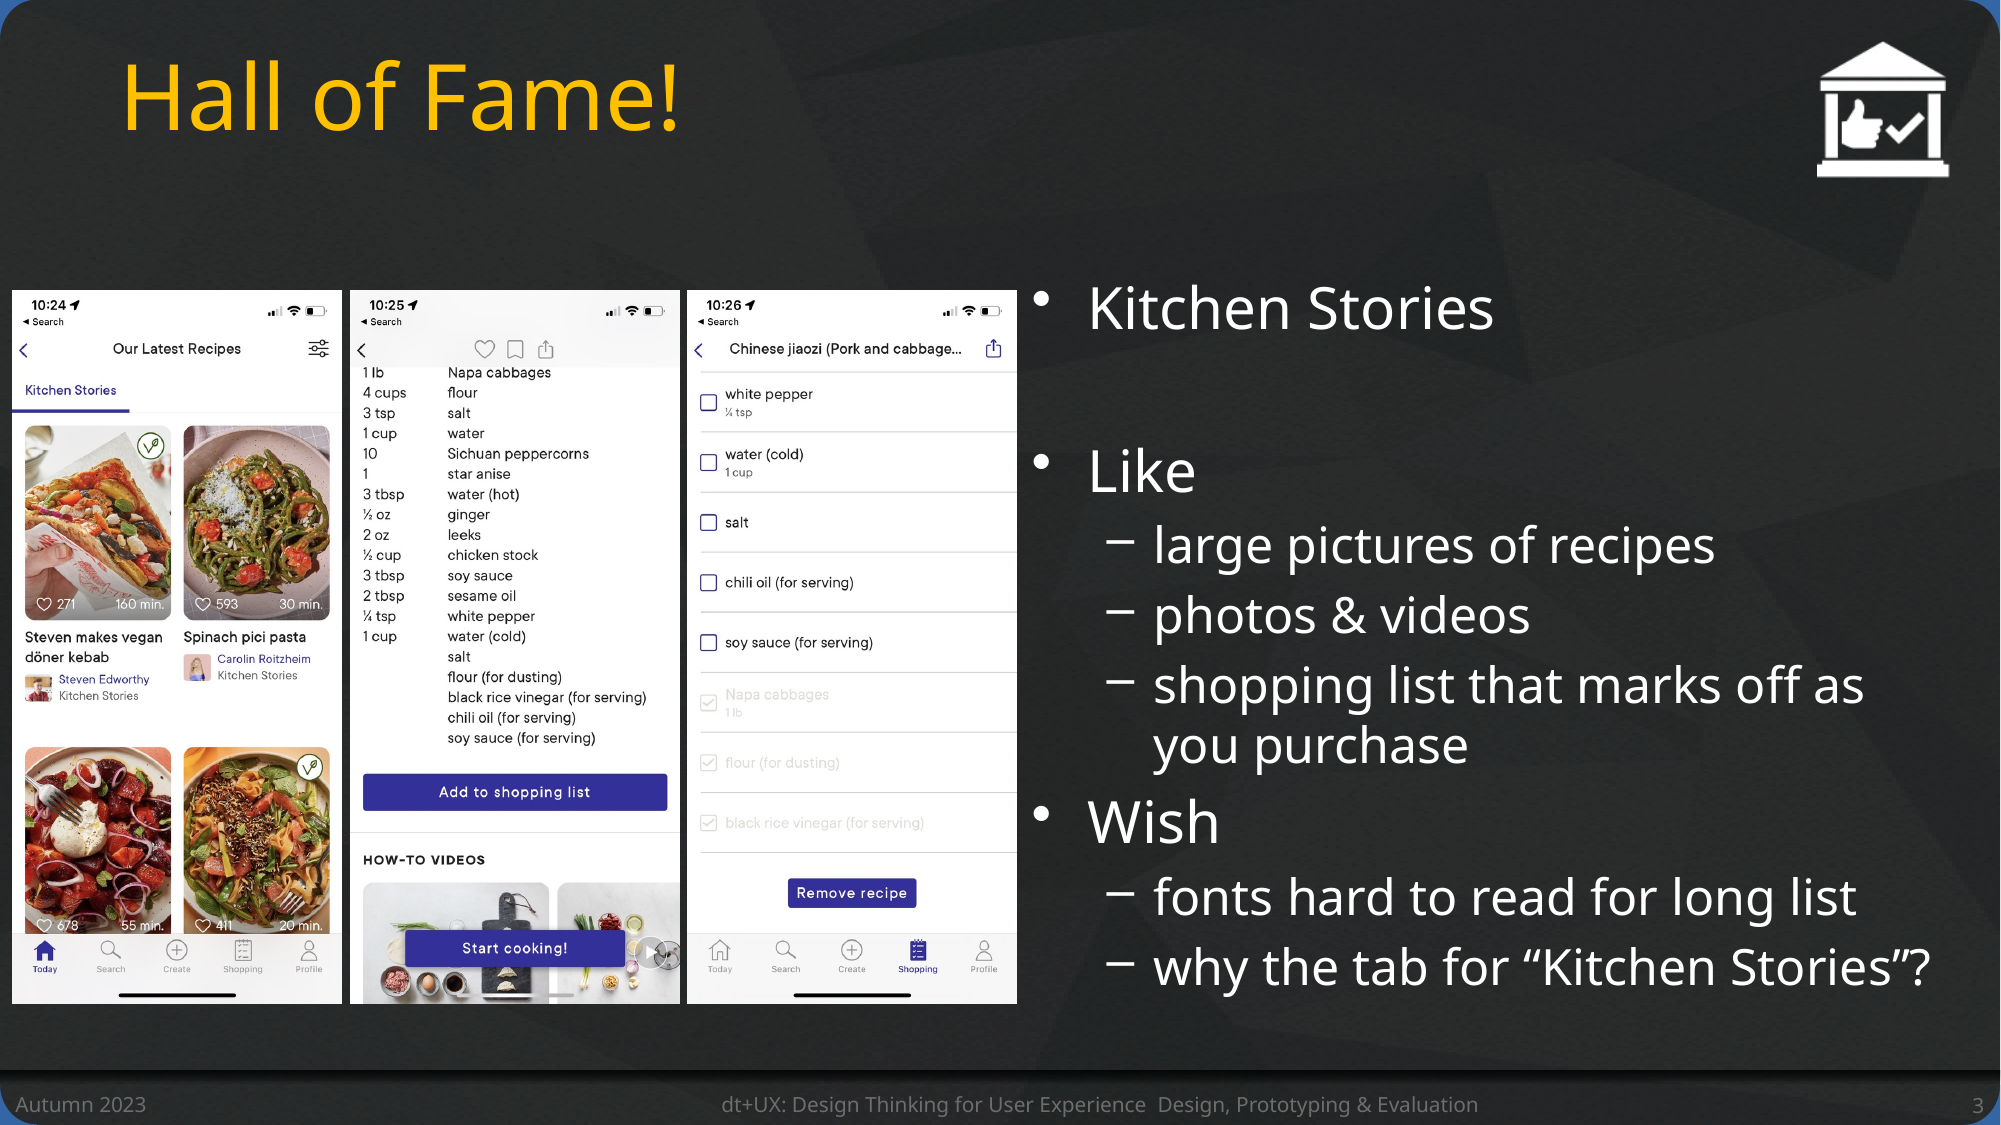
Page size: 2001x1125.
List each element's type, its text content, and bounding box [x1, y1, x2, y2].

slide_number 3 [1782, 1085, 2000, 1125]
slide_number Autumn 2023 [0, 1083, 417, 1125]
picture [0, 0, 2001, 1085]
list Kitchen Stories Like large pictures of recipes photos & videos shopping list that marks off as you purchase Wish fonts hard to read for long list why the tab for “Kitchen Stories”? [1016, 263, 1950, 1039]
title Hall of Fame! [104, 0, 2000, 188]
footer dt+UX: Design Thinking for User Experience Design, Prototyping & Evaluation [417, 1083, 1783, 1125]
picture [1817, 41, 1950, 178]
